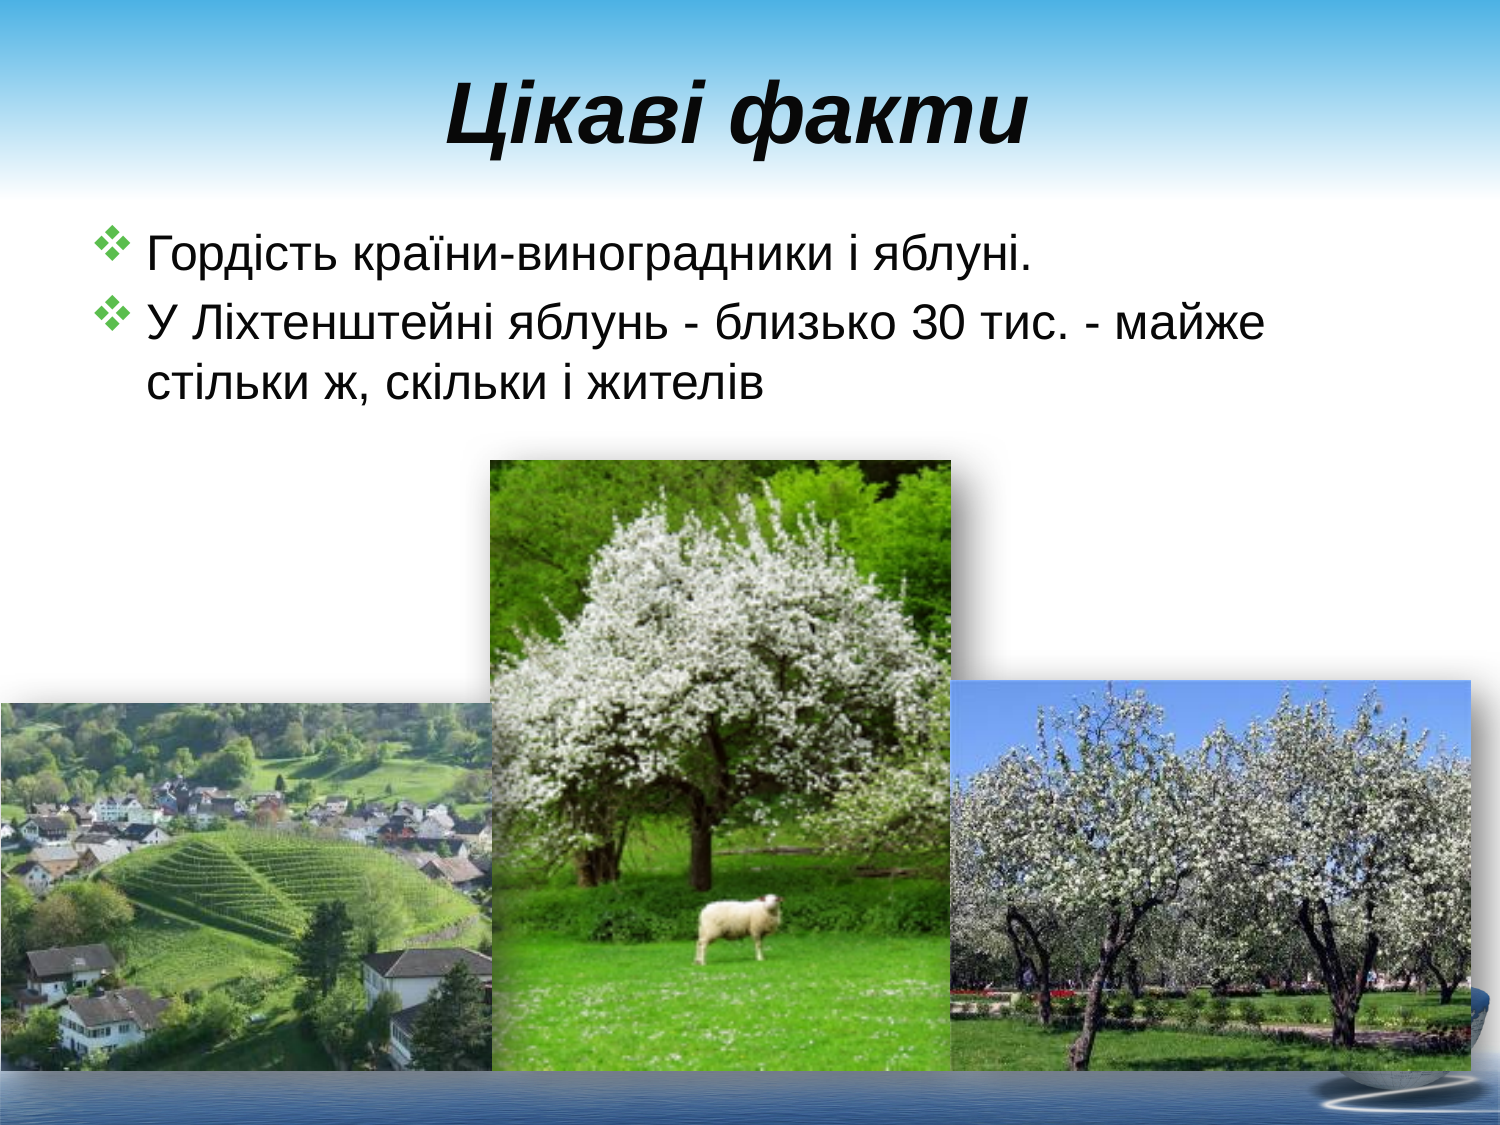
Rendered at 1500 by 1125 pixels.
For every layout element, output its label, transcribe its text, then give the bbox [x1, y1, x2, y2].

title Цікаві факти [75, 37, 1425, 180]
picture [0, 460, 1500, 1125]
list Гордість країни-виноградники і яблуні. У Ліхтенштейні яблунь - близько 30 тис. - майже стільки ж, скільки і жителів [75, 212, 1425, 685]
